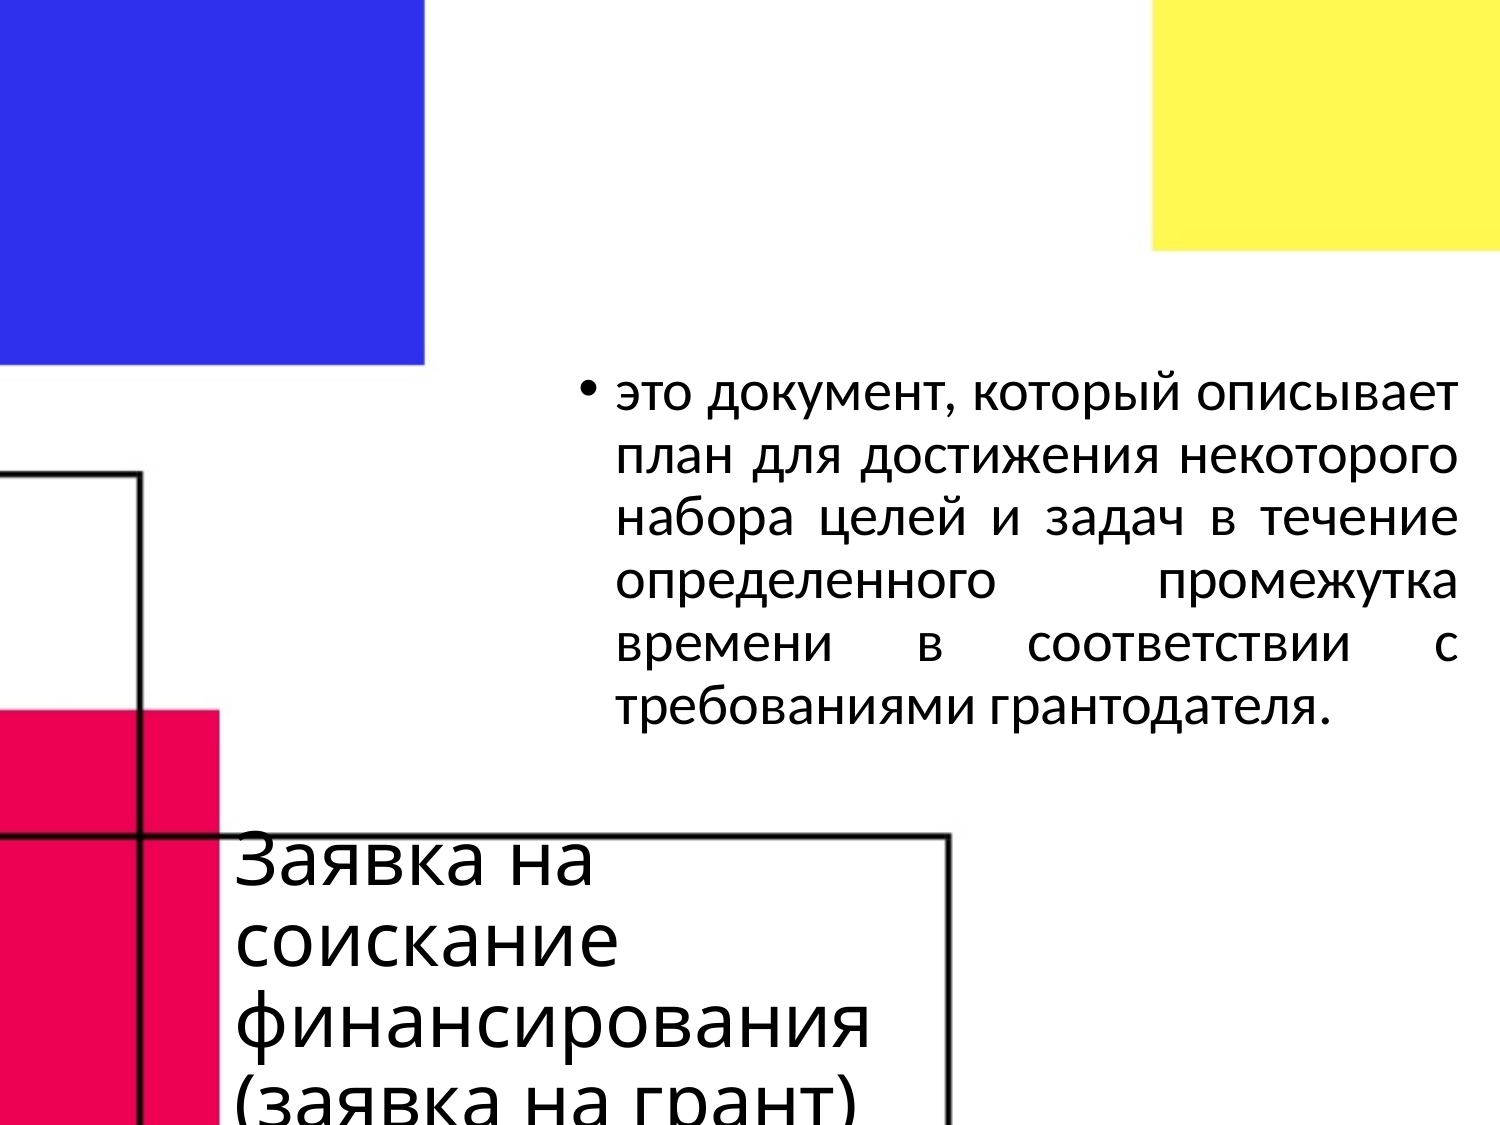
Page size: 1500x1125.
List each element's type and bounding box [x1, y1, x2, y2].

list [0, 0, 1500, 1125]
